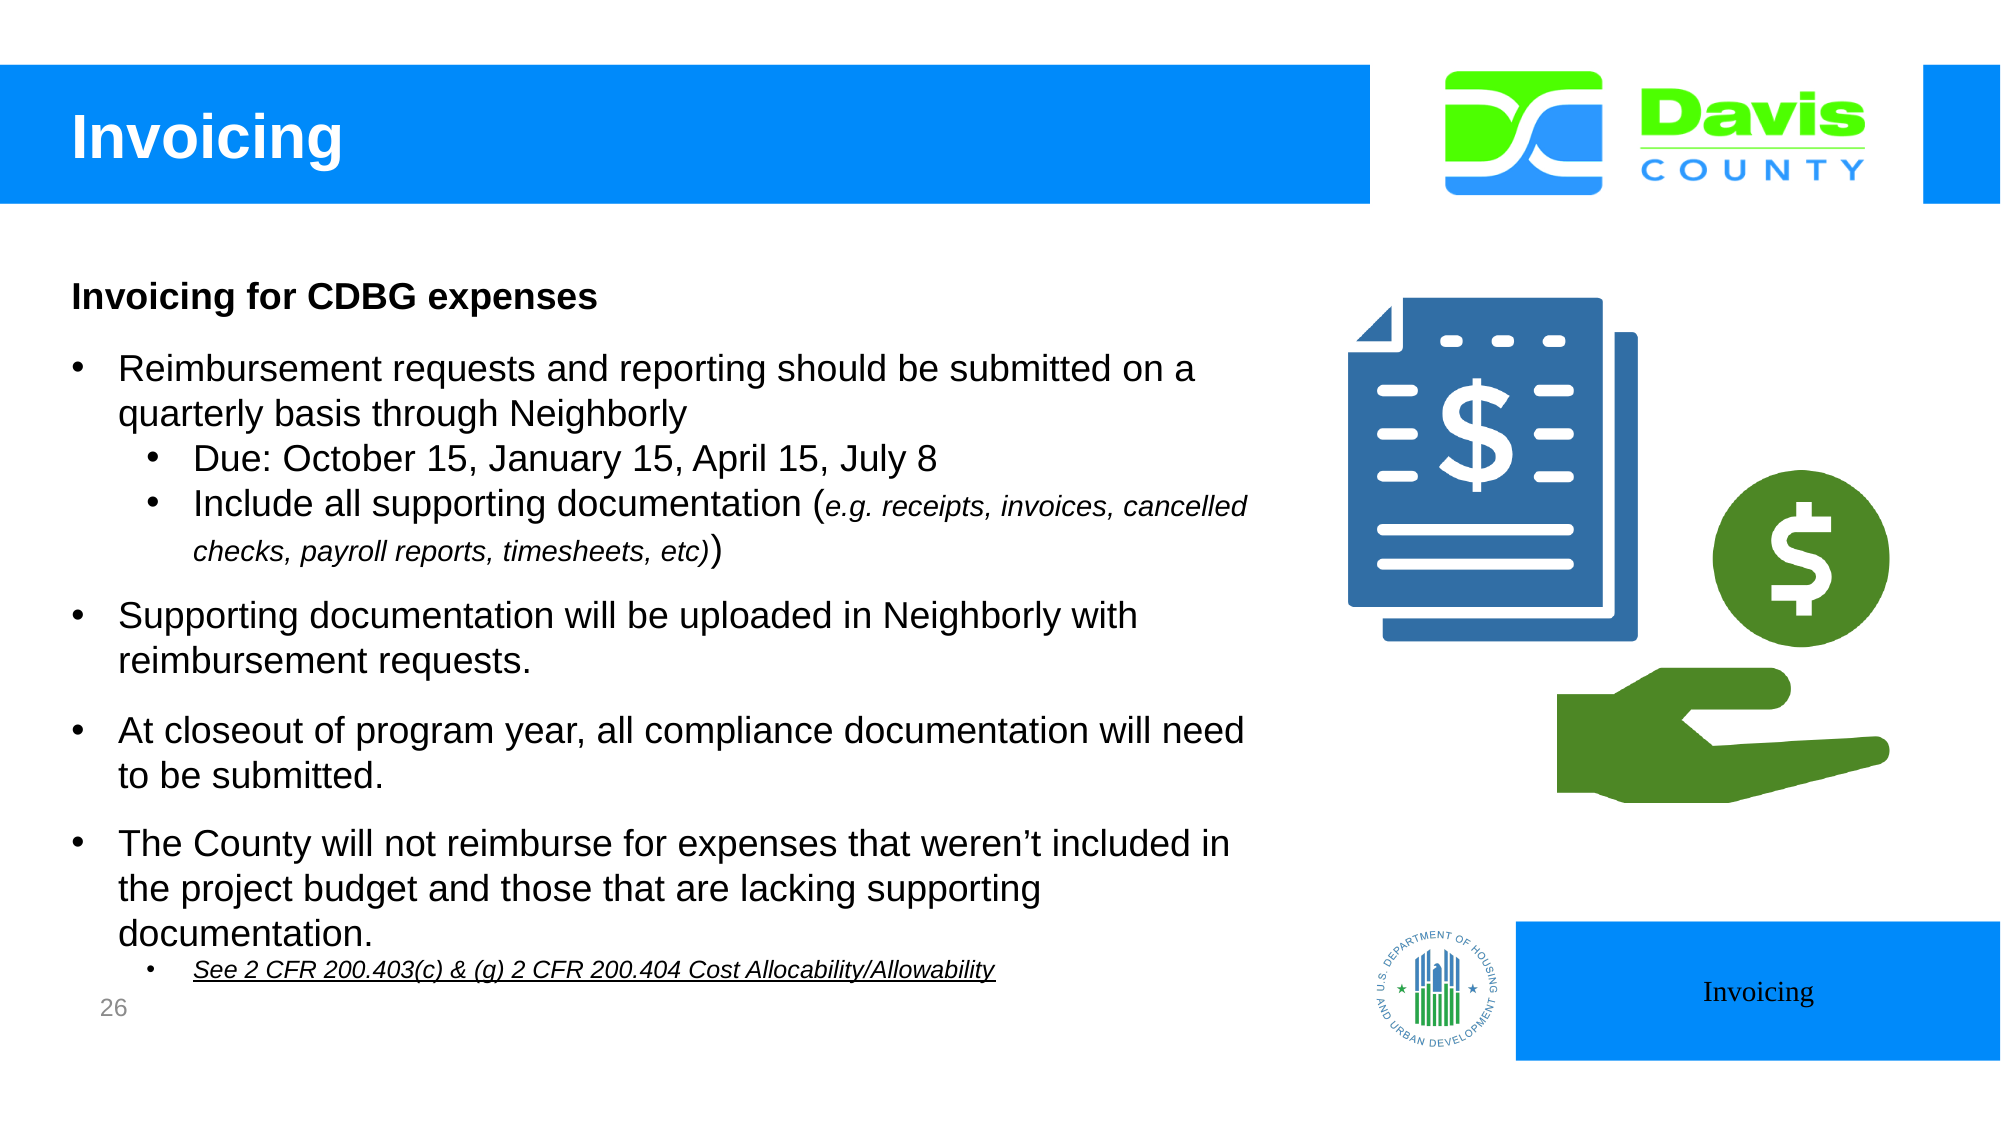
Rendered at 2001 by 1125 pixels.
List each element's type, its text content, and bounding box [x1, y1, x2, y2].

footer Invoicing [1624, 959, 1901, 1020]
slide_number 26 [56, 992, 144, 1037]
picture [0, 0, 2001, 1125]
text_box Invoicing for CDBG expenses Reimbursement requests and reporting should be submitted on a quarterly basis through Neighborly Due: October 15, January 15, April 15, July 8 Include all supporting documentation (e.g. receipts, invoices, cancelled checks, payroll reports, timesheets, etc)) Supporting documentation will be uploaded in Neighborly with reimbursement requests. At closeout of program year, all compliance documentation will need to be submitted. The County will not reimburse for expenses that weren’t included in the project budget and those that are lacking supporting documentation. See 2 CFR 200.403(c) & (g) 2 CFR 200.404 Cost Allocability/Allowability [56, 264, 1297, 992]
title Invoicing [56, 84, 1069, 193]
